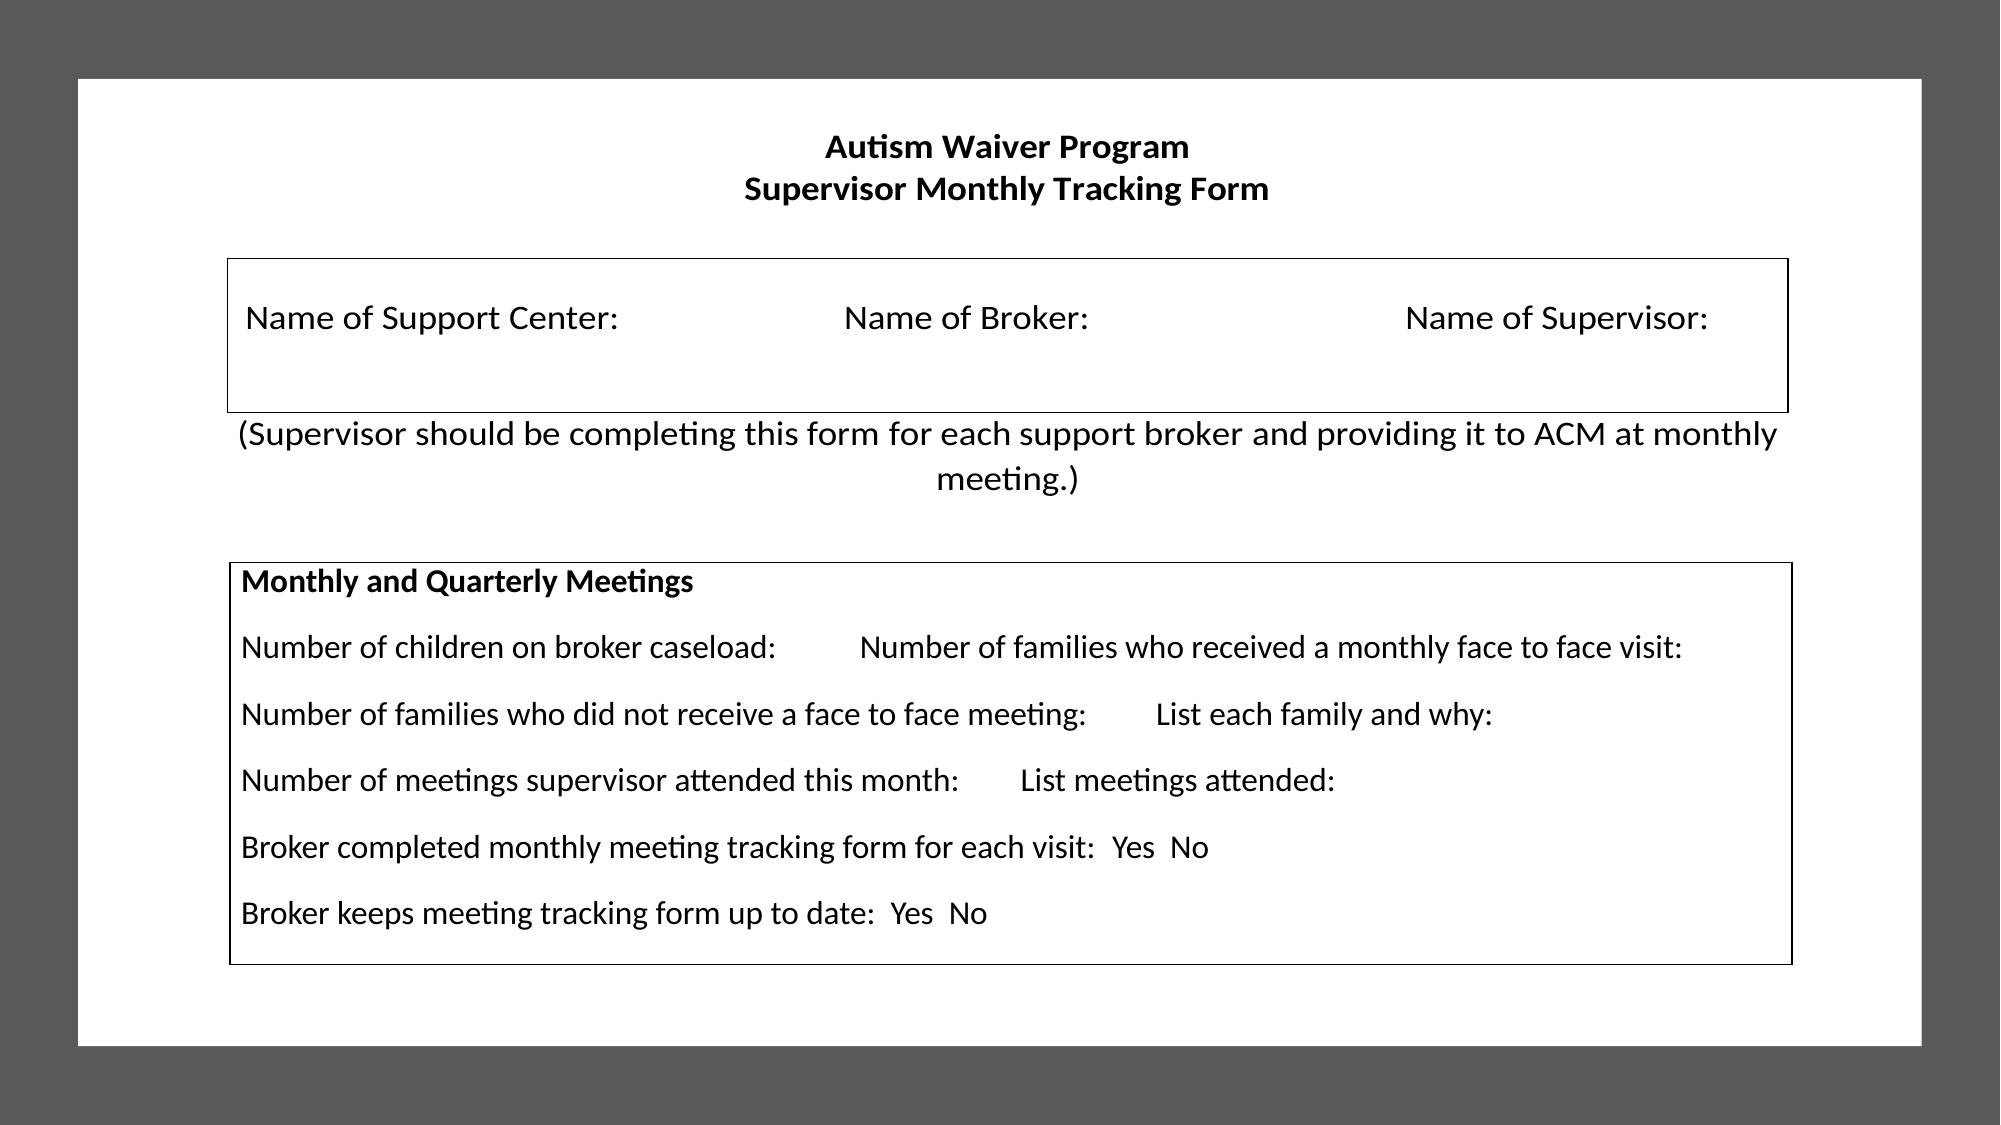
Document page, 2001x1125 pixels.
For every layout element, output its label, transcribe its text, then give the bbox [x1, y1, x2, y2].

table_header Monthly and Quarterly Meetings Number of children on broker caseload: Number of families who received a monthly face to face visit: Number of families who did not receive a face to face meeting: List each family and why: Number of meetings supervisor attended this month: List meetings attended: Broker completed monthly meeting tracking form for each visit: Yes No Broker keeps meeting tracking form up to date: Yes No [231, 563, 1791, 964]
text_box [77, 78, 1923, 1047]
picture [226, 125, 1793, 529]
text_box [0, 0, 2000, 1125]
